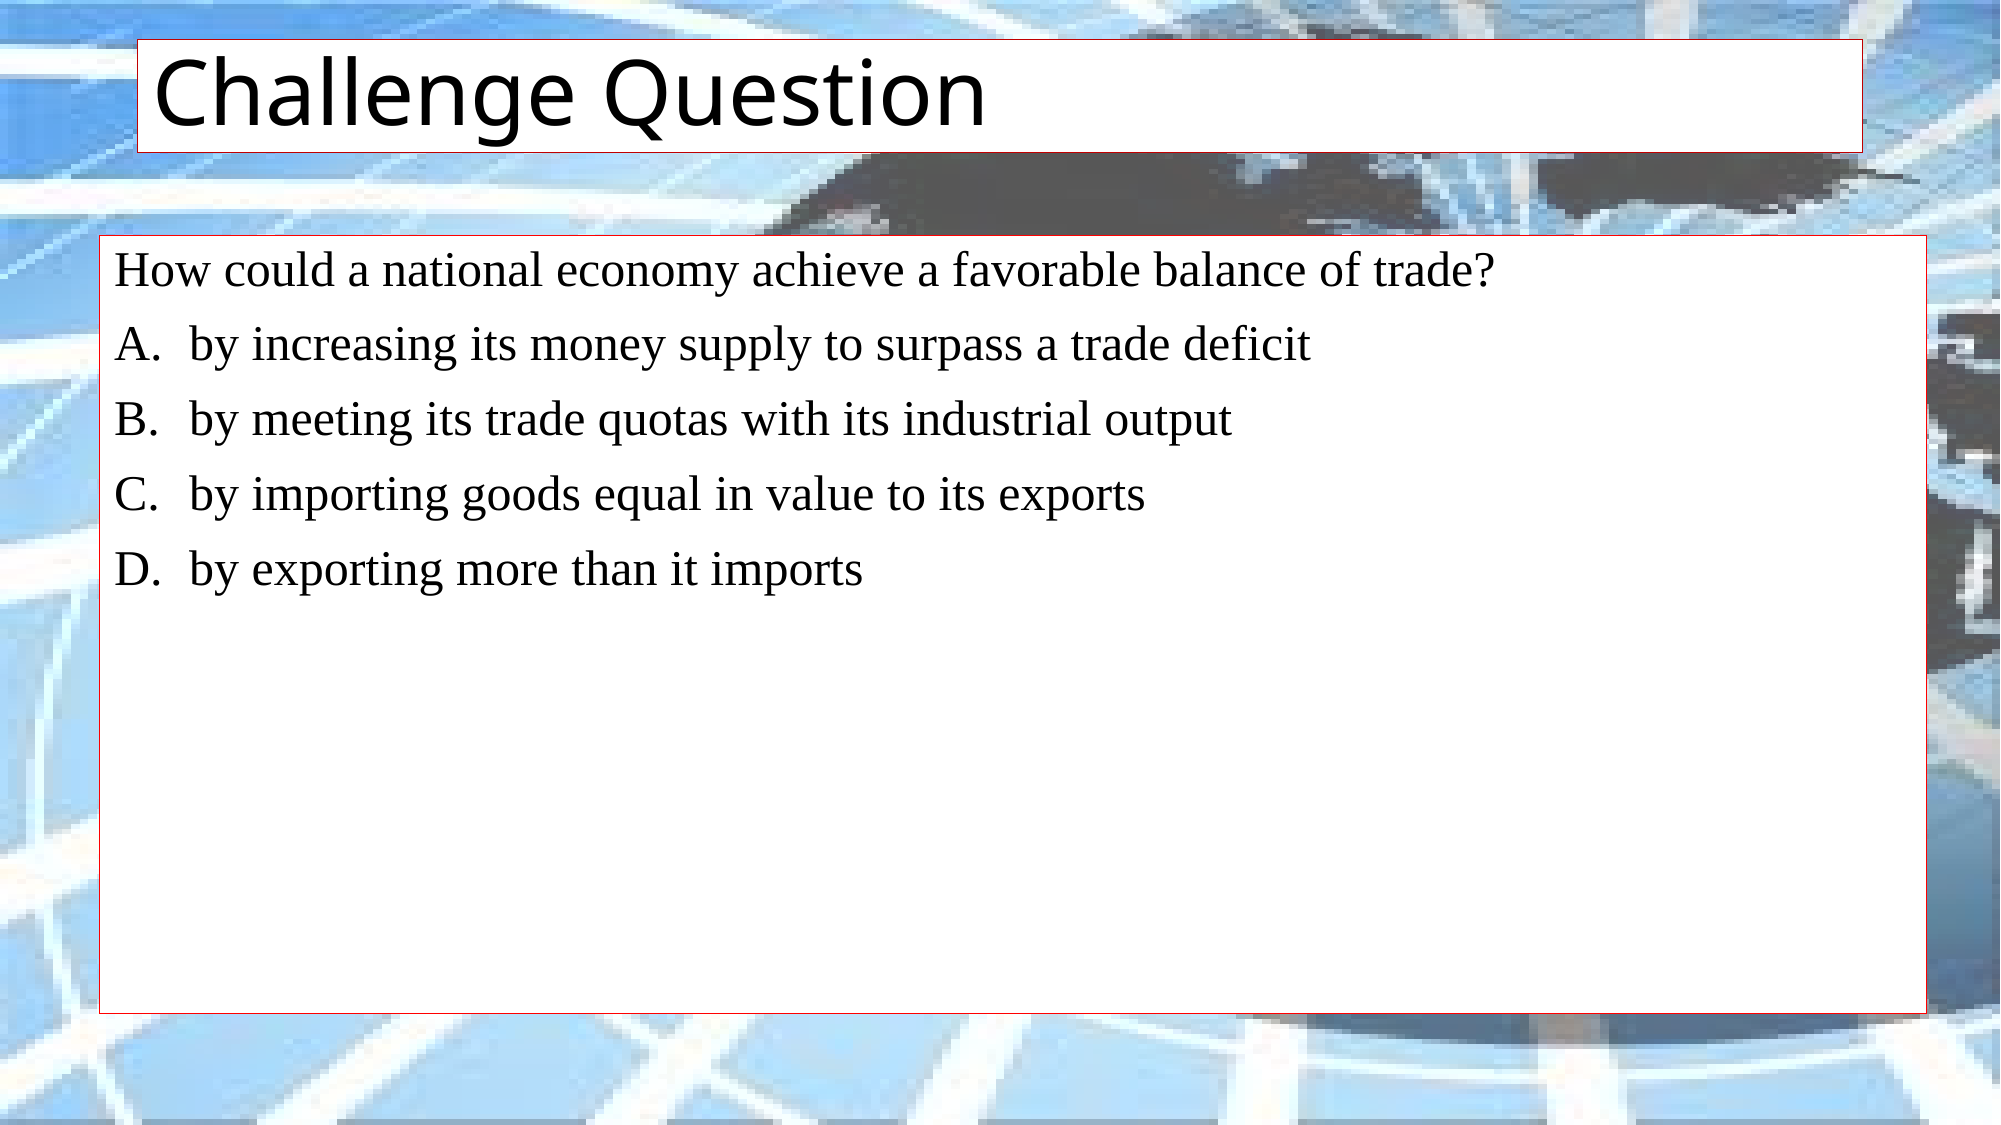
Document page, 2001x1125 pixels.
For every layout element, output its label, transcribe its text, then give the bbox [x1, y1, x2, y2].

title Challenge Question [137, 39, 1863, 153]
list How could a national economy achieve a favorable balance of trade? by increasing its money supply to surpass a trade deficit by meeting its trade quotas with its industrial output by importing goods equal in value to its exports by exporting more than it imports [99, 235, 1927, 1014]
